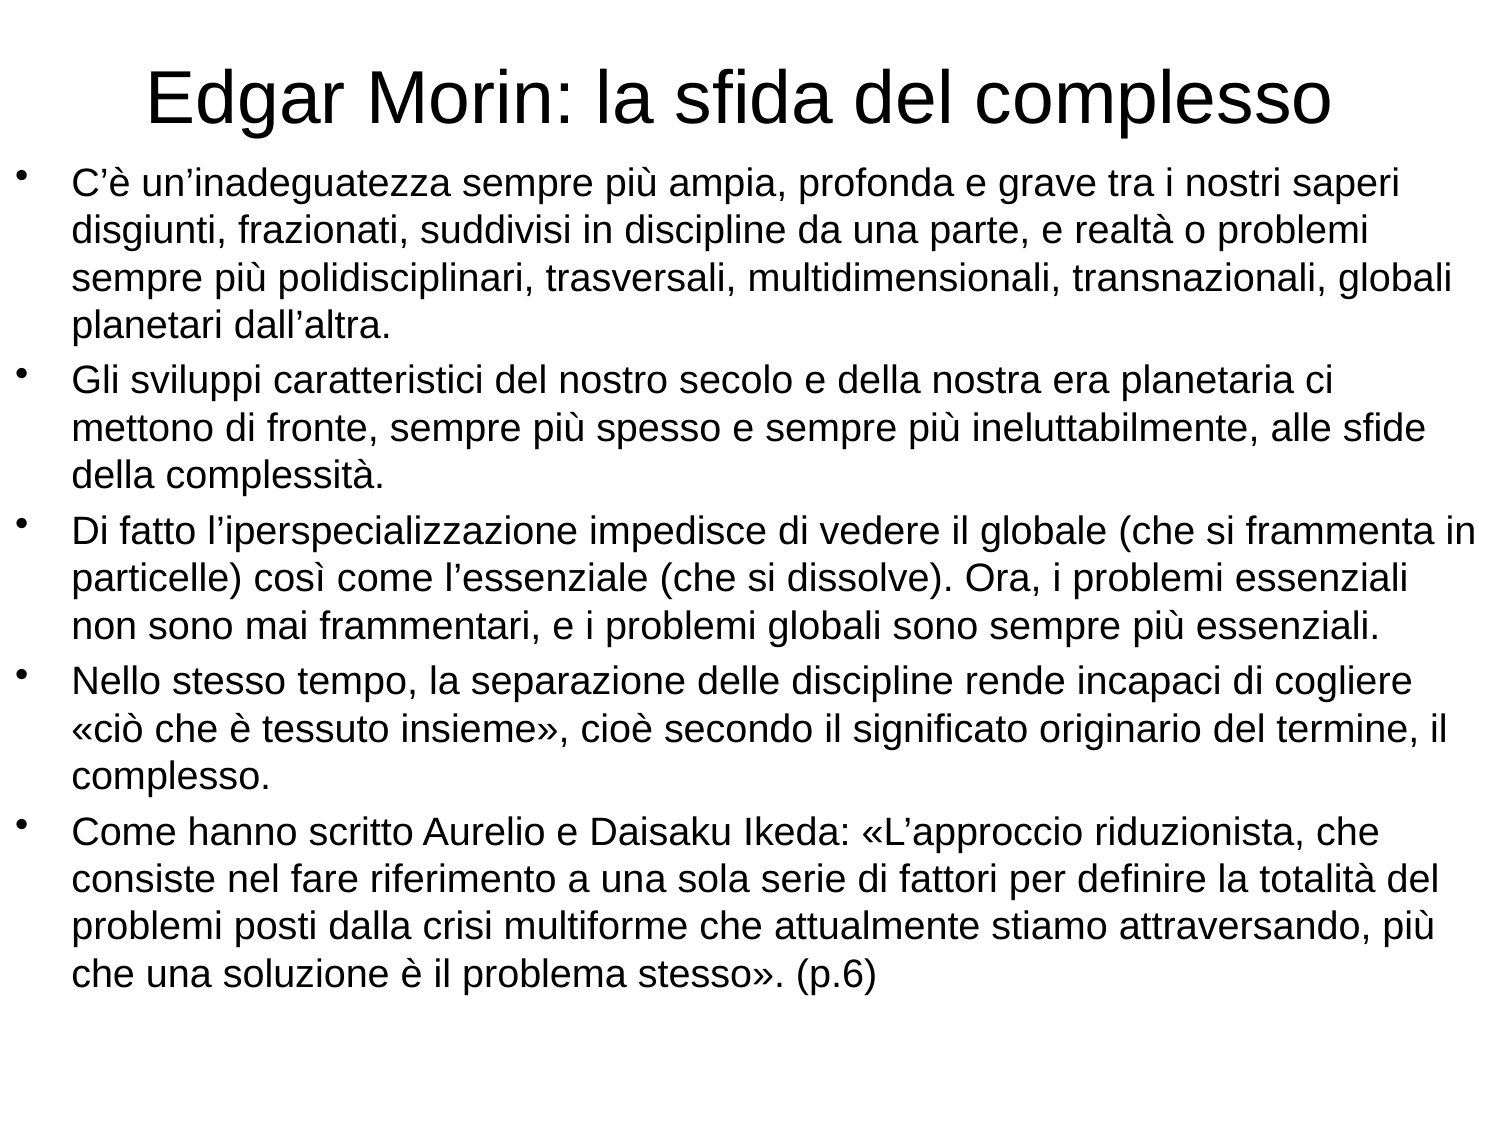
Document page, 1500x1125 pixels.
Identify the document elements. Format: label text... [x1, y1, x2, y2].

title Edgar Morin: la sfida del complesso [64, 0, 1415, 149]
list C’è un’inadeguatezza sempre più ampia, profonda e grave tra i nostri saperi disgiunti, frazionati, suddivisi in discipline da una parte, e realtà o problemi sempre più polidisciplinari, trasversali, multidimensionali, transnazionali, globali planetari dall’altra. Gli sviluppi caratteristici del nostro secolo e della nostra era planetaria ci mettono di fronte, sempre più spesso e sempre più ineluttabilmente, alle sfide della complessità. Di fatto l’iperspecializzazione impedisce di vedere il globale (che si frammenta in particelle) così come l’essenziale (che si dissolve). Ora, i problemi essenziali non sono mai frammentari, e i problemi globali sono sempre più essenziali. Nello stesso tempo, la separazione delle discipline rende incapaci di cogliere «ciò che è tessuto insieme», cioè secondo il significato originario del termine, il complesso. Come hanno scritto Aurelio e Daisaku Ikeda: «L’approccio riduzionista, che consiste nel fare riferimento a una sola serie di fattori per definire la totalità del problemi posti dalla crisi multiforme che attualmente stiamo attraversando, più che una soluzione è il problema stesso». (p.6) In queste condizioni, i giovani perdono le loro attitudini naturali a contestualizzare i saperi e a integrarli nei loro insiemi. Dietro alla sfida del globale e del complesso si nasconde un’altra sfida, quella dell’espansione incontrollata del sapere. L’accrescimento ininterrotto delle conoscenze edifica una gigantesca torre di Babele, rumoreggiante di linguaggi discordanti. La torre ci domina perché noi non possiamo dominare i nostri saperi. Eliot diceva: ”Dov’è la conoscenza che periamo nell’informazione?” […] Non riusciamo e integrare le nostre conoscenze per indirizzare le nostre vite. Da ció emerge il senso della seconda parte della frase di Eliot: „ Dov’è la saggezza che perdiamo nella conoscenza?” [0, 149, 1500, 1012]
